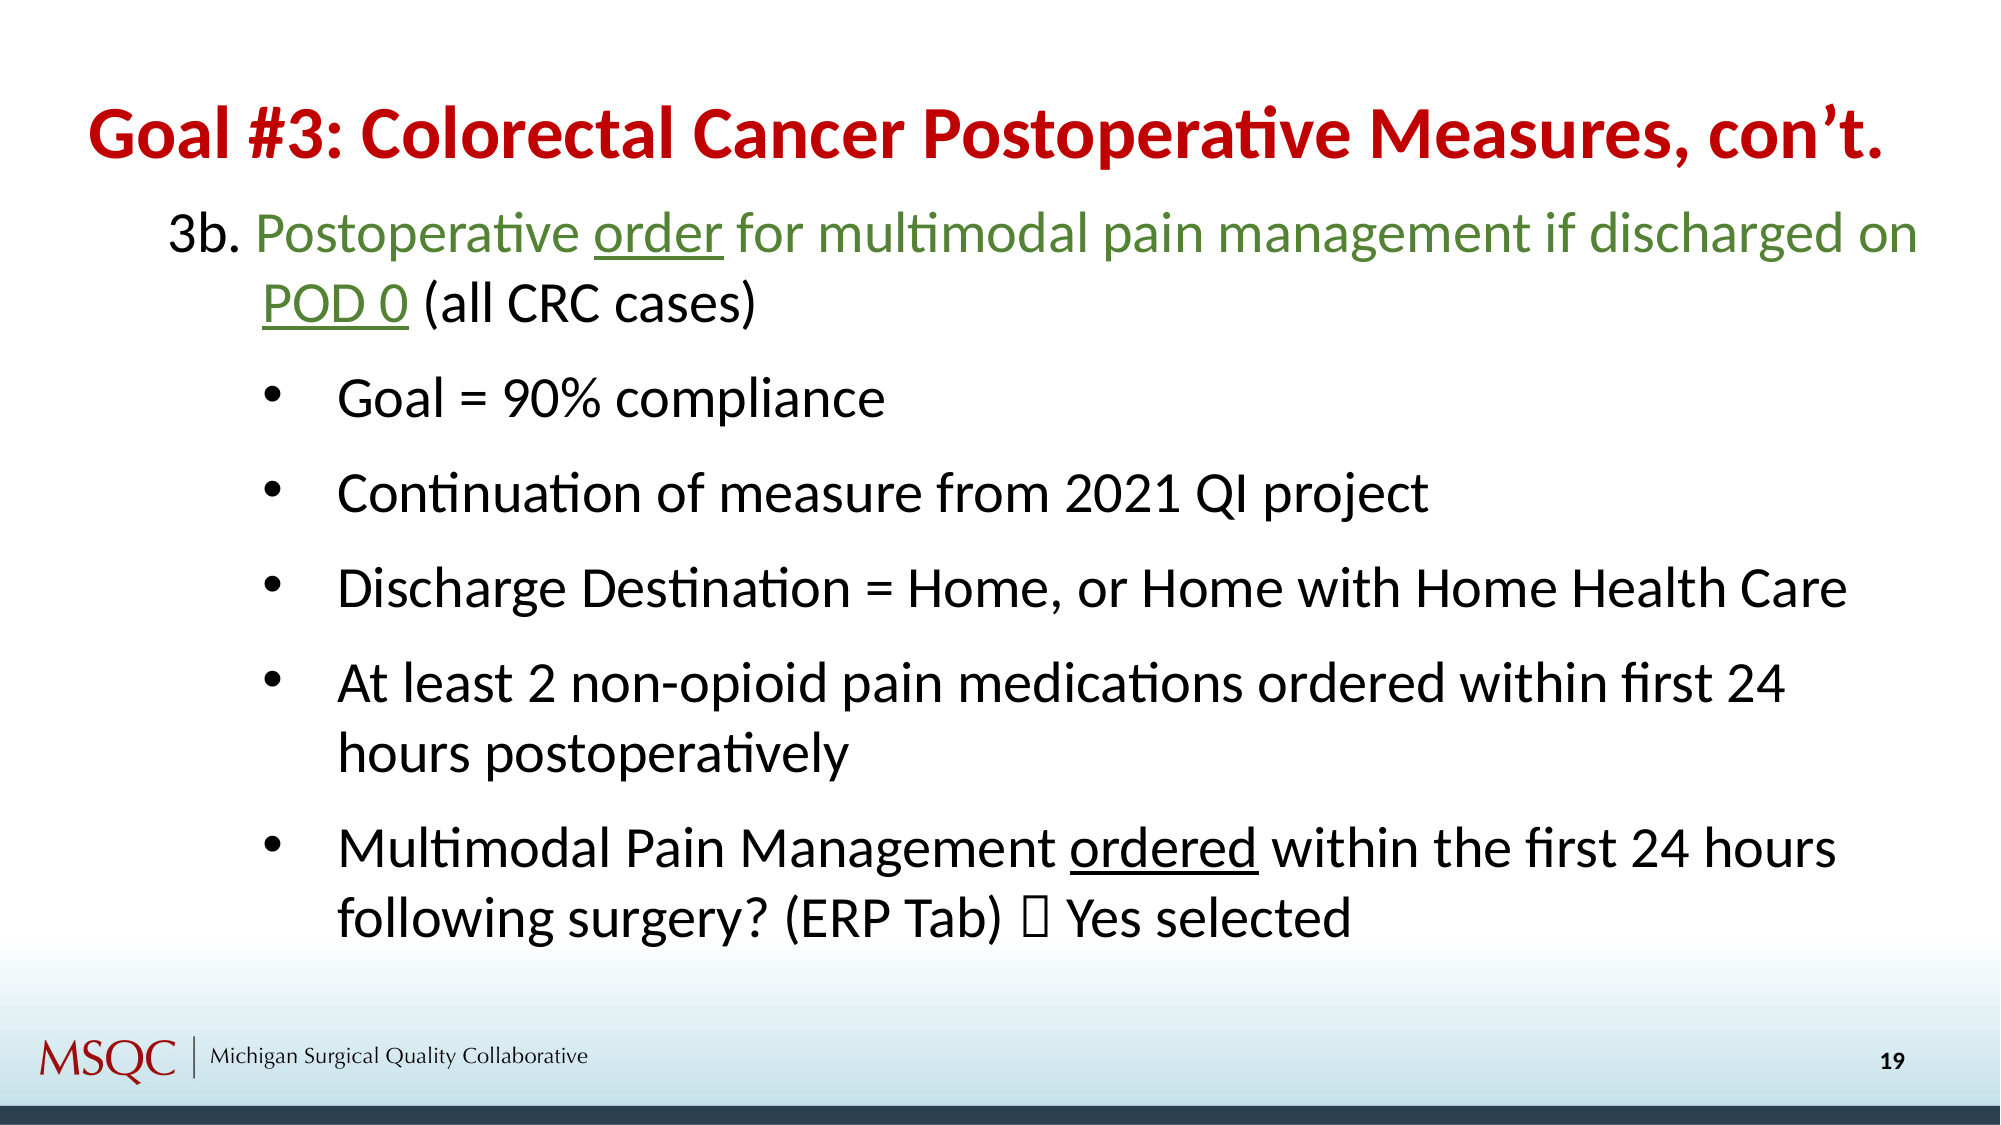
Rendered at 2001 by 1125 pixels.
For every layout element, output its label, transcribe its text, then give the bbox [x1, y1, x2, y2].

text_box Goal #3: Colorectal Cancer Postoperative Measures, con’t. [73, 76, 1943, 182]
text_box 3b. Postoperative order for multimodal pain management if discharged on POD 0 (all CRC cases) Goal = 90% compliance Continuation of measure from 2021 QI project Discharge Destination = Home, or Home with Home Health Care At least 2 non-opioid pain medications ordered within first 24 hours postoperatively Multimodal Pain Management ordered within the first 24 hours following surgery? (ERP Tab)  Yes selected [153, 186, 1943, 957]
picture [0, 0, 2000, 1125]
